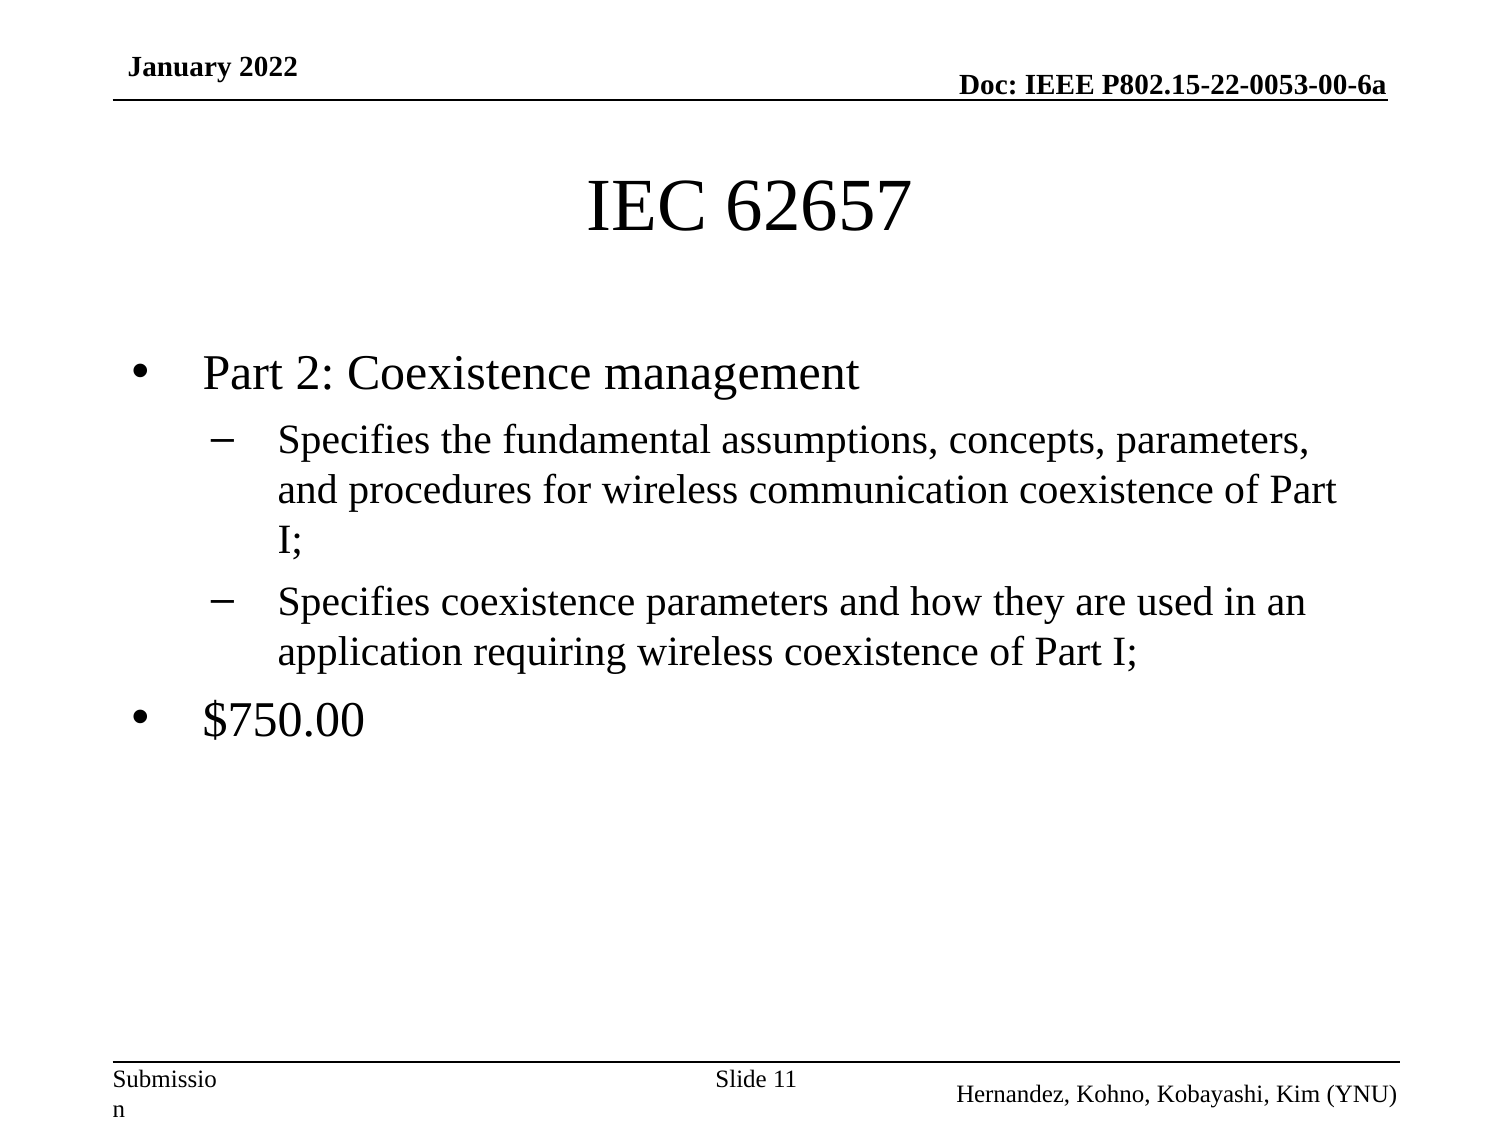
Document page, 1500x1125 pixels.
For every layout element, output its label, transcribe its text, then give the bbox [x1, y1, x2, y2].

list Part 2: Coexistence management Specifies the fundamental assumptions, concepts, parameters, and procedures for wireless communication coexistence of Part I; Specifies coexistence parameters and how they are used in an application requiring wireless coexistence of Part I; $750.00 [112, 324, 1388, 1000]
slide_number Slide 11 [712, 1062, 801, 1093]
title IEC 62657 [112, 112, 1388, 288]
footer Hernandez, Kohno, Kobayashi, Kim (YNU) [900, 1062, 1413, 1093]
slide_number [112, 62, 375, 98]
